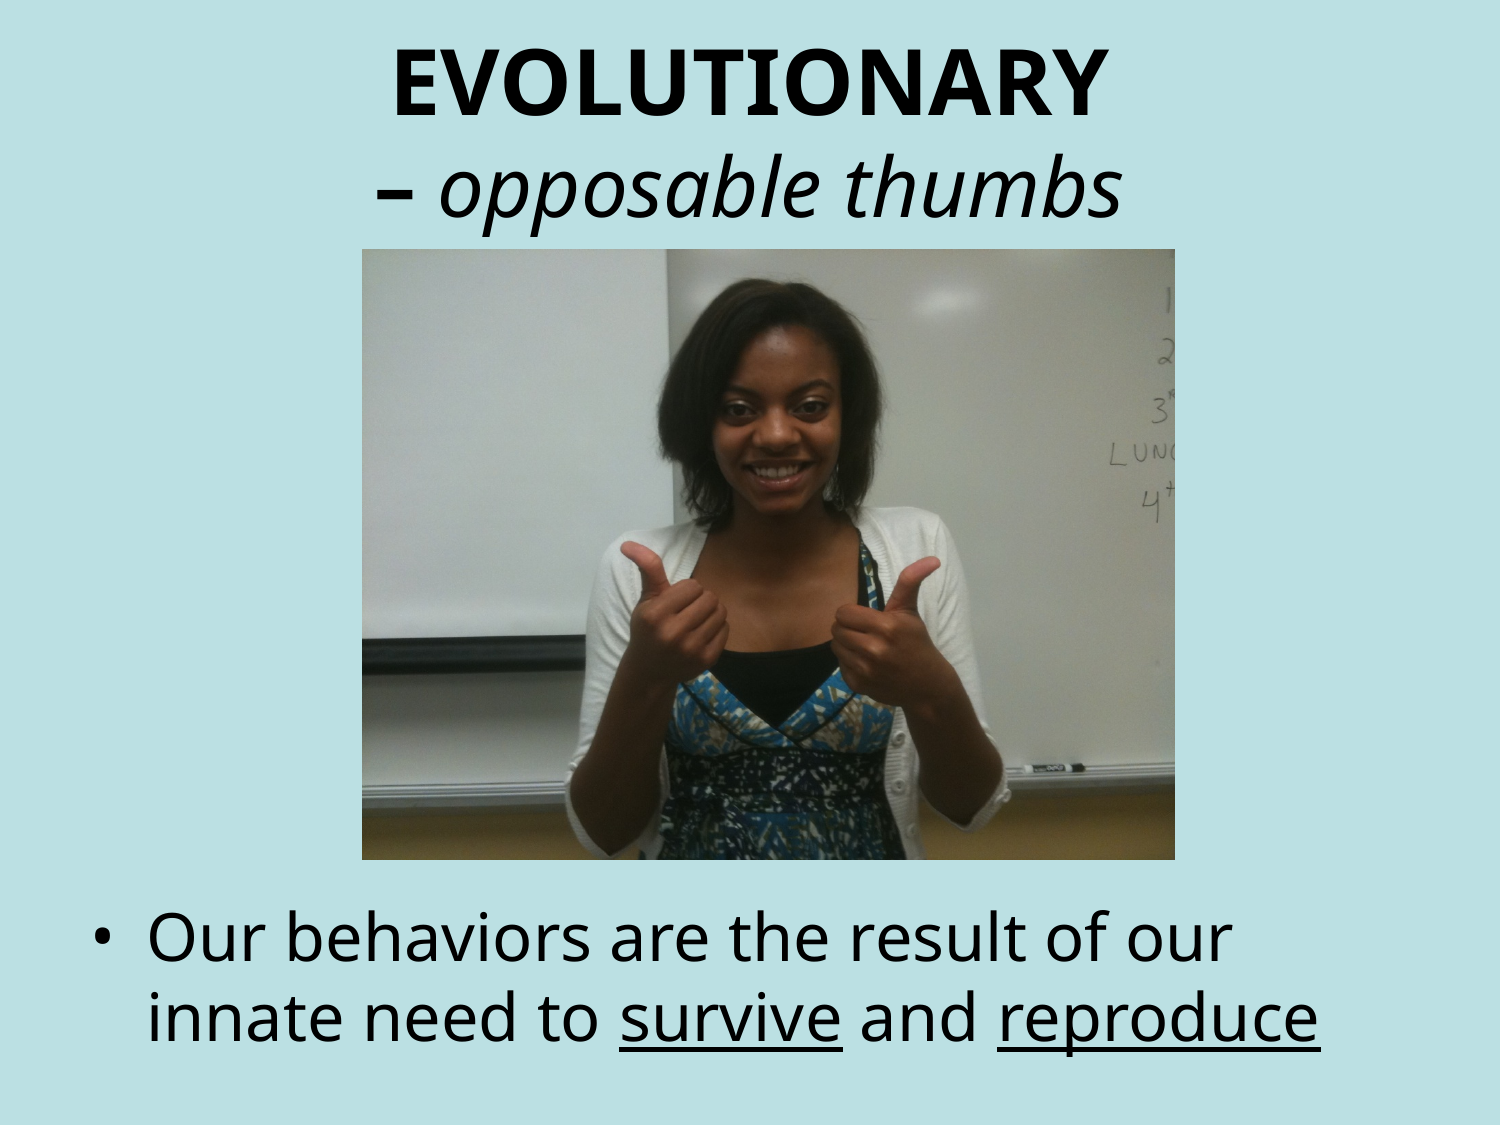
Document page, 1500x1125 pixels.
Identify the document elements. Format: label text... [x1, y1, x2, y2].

title EVOLUTIONARY – opposable thumbs [75, 45, 1425, 233]
picture [362, 249, 1176, 860]
list Our behaviors are the result of our innate need to survive and reproduce [75, 887, 1425, 1088]
